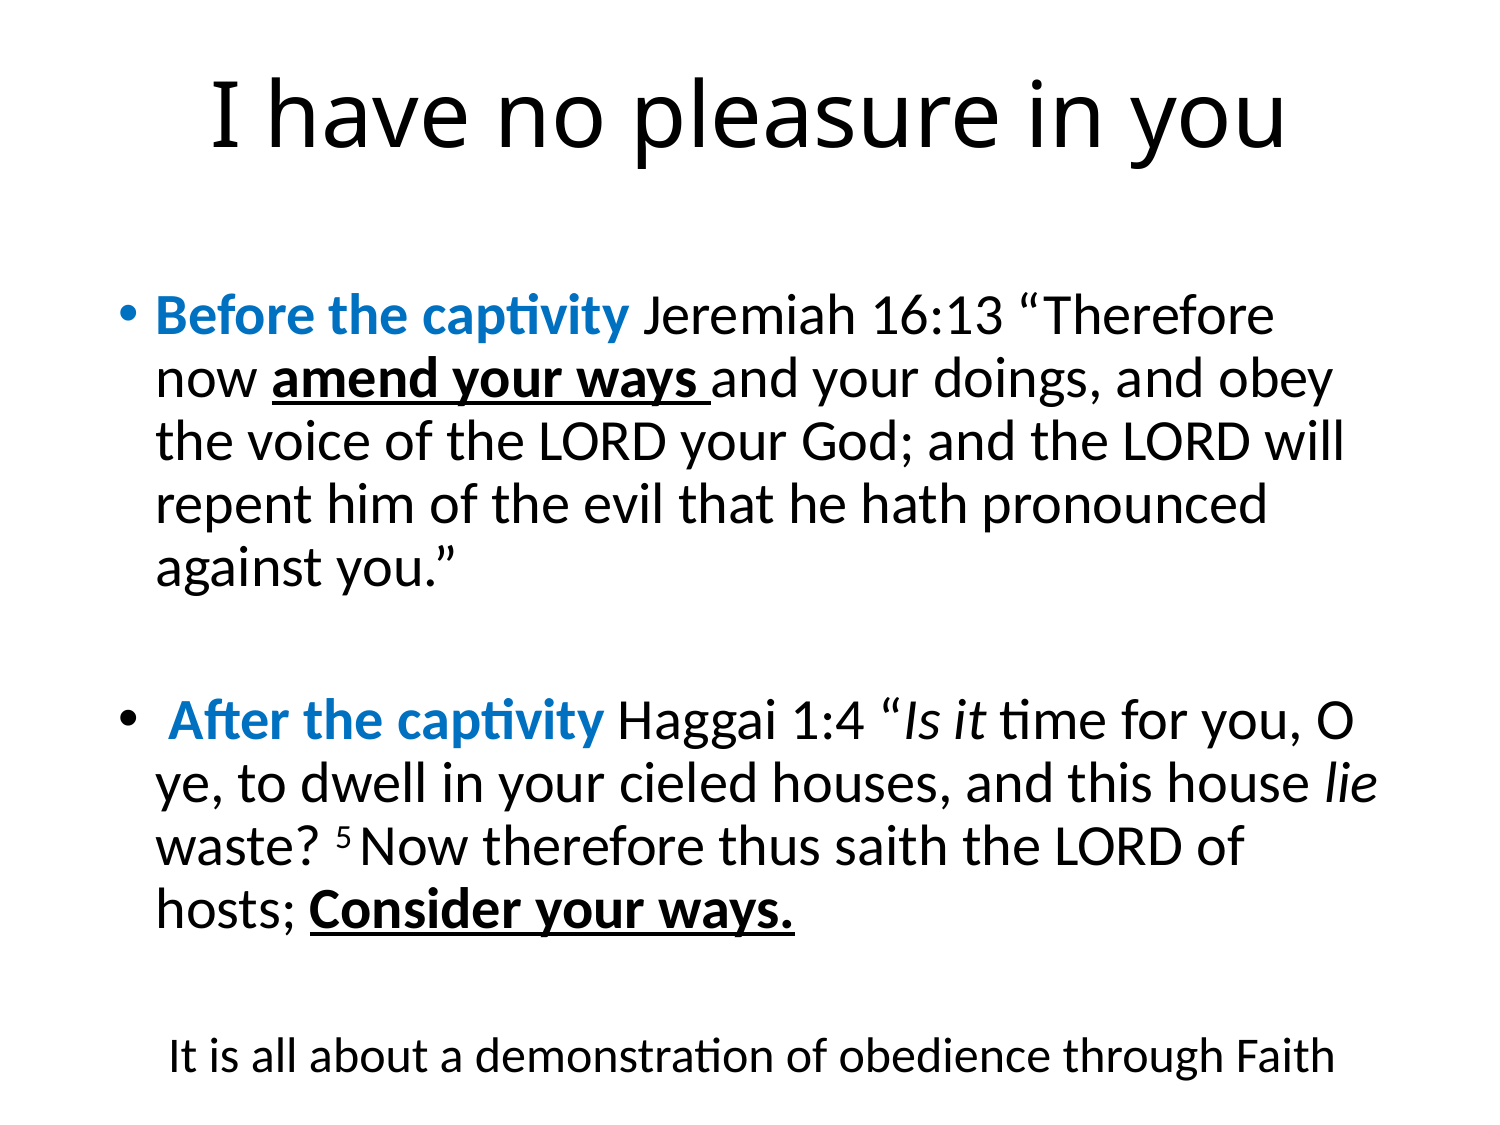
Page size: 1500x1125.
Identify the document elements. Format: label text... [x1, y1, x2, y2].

title I have no pleasure in you [103, 39, 1397, 196]
text_box It is all about a demonstration of obedience through Faith [140, 1015, 1364, 1091]
list Before the captivity Jeremiah 16:13 “Therefore now amend your ways and your doings, and obey the voice of the LORD your God; and the LORD will repent him of the evil that he hath pronounced against you.” After the captivity Haggai 1:4 “Is it time for you, O ye, to dwell in your cieled houses, and this house lie waste? 5 Now therefore thus saith the LORD of hosts; Consider your ways. [103, 277, 1397, 995]
